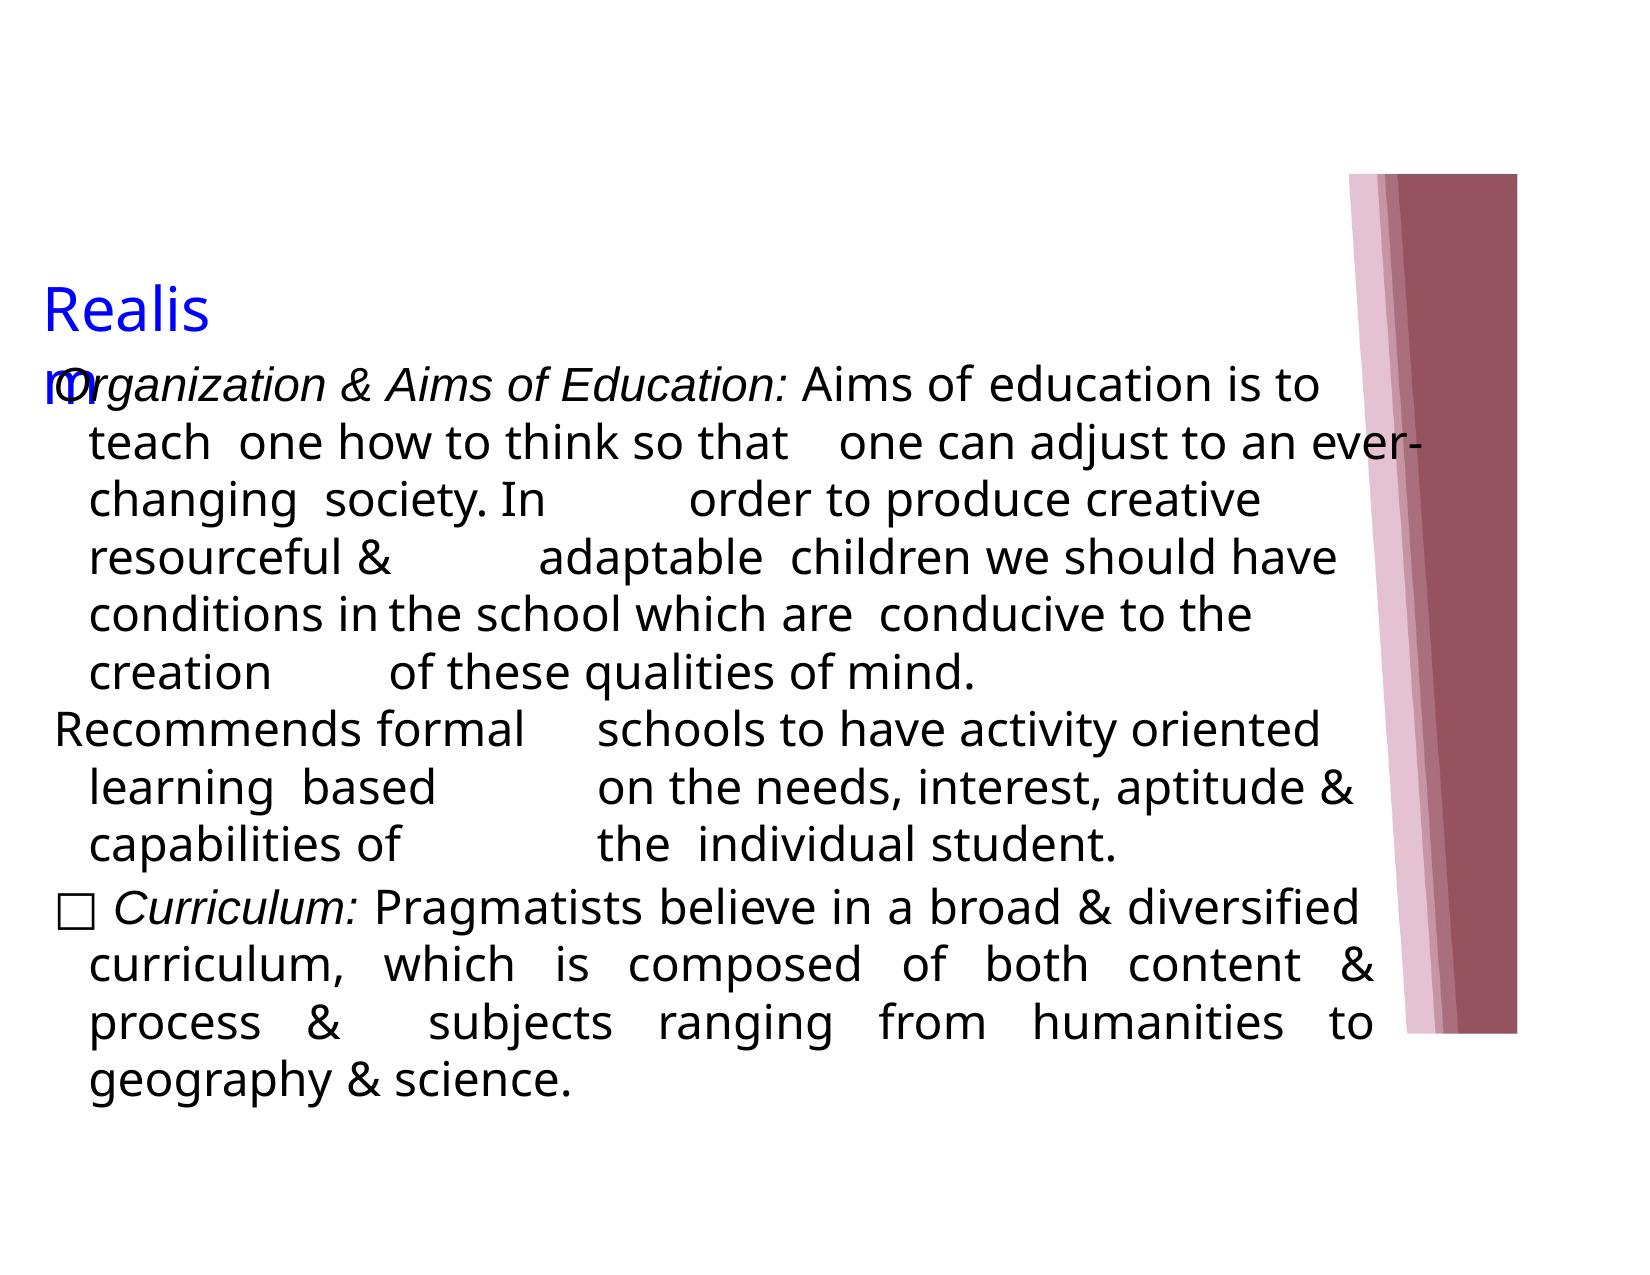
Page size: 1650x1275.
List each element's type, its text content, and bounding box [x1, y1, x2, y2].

picture [1347, 173, 1518, 1034]
title Realism [40, 266, 247, 483]
text_box Organization & Aims of Education: Aims of education is to teach one how to think so that one can adjust to an ever-changing society. In order to produce creative resourceful & adaptable children we should have conditions in the school which are conducive to the creation of these qualities of mind. Recommends formal schools to have activity oriented learning based on the needs, interest, aptitude & capabilities of the individual student. □ Curriculum: Pragmatists believe in a broad & diversified curriculum, which is composed of both content & process & subjects ranging from humanities to geography & science. [51, 351, 1431, 1107]
